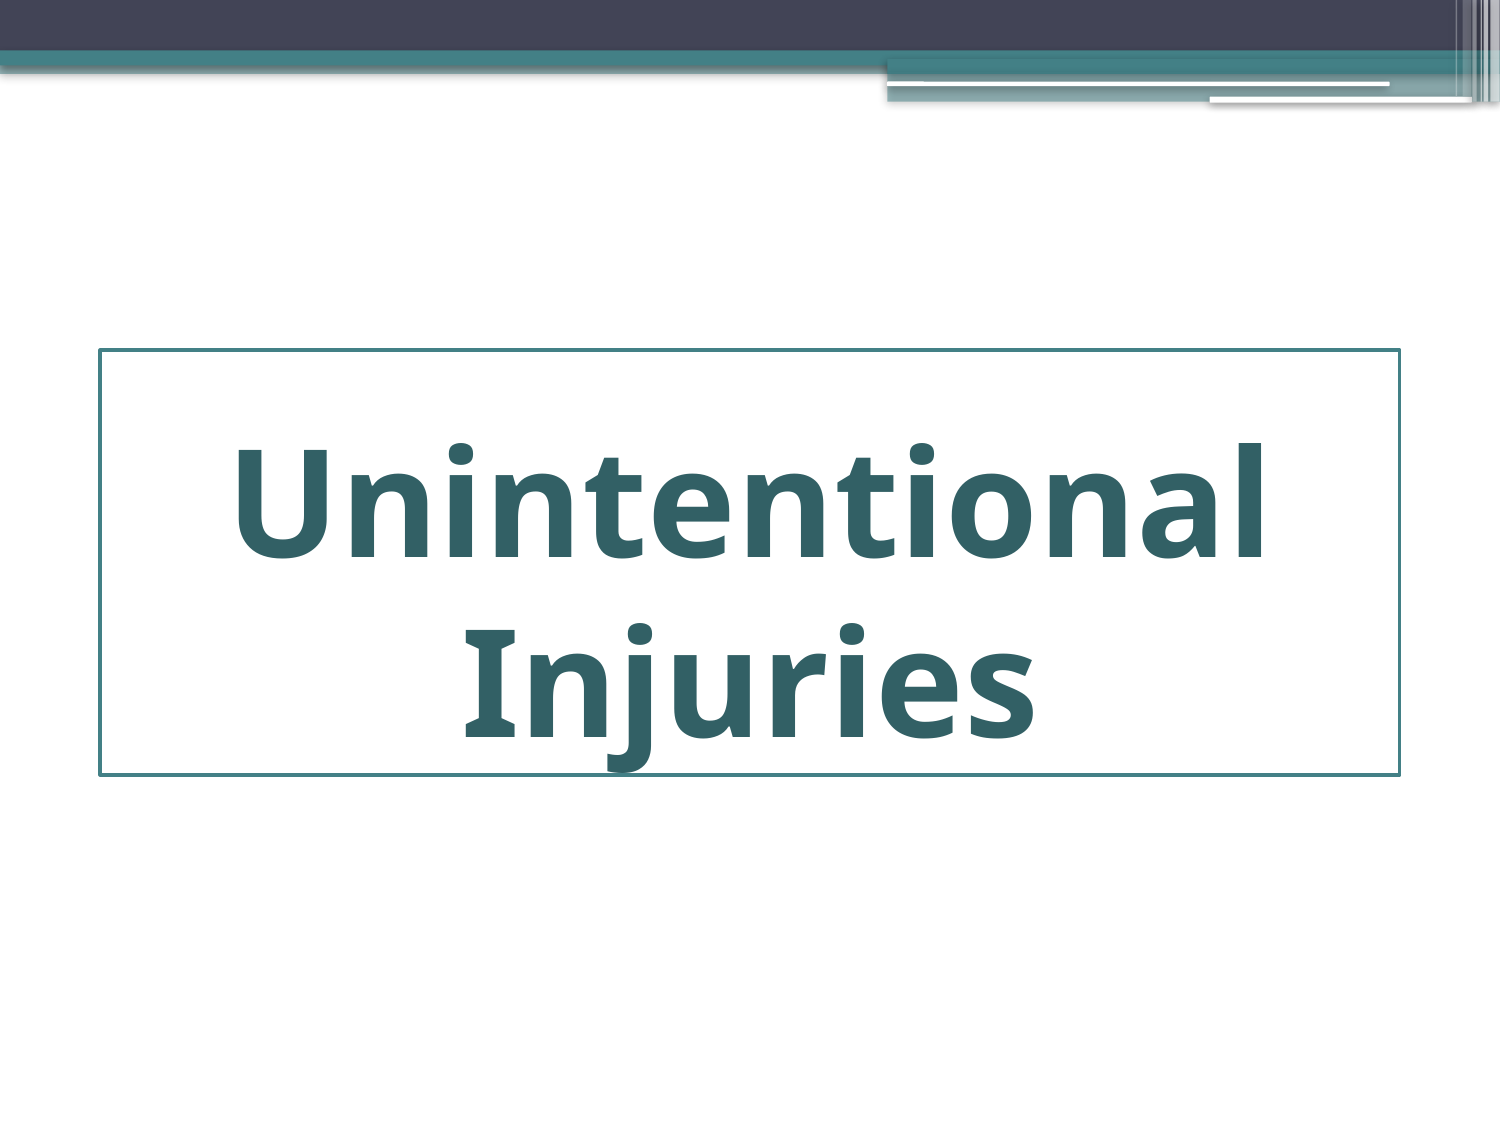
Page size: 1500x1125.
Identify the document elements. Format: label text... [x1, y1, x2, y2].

title Unintentional Injuries [98, 348, 1401, 777]
